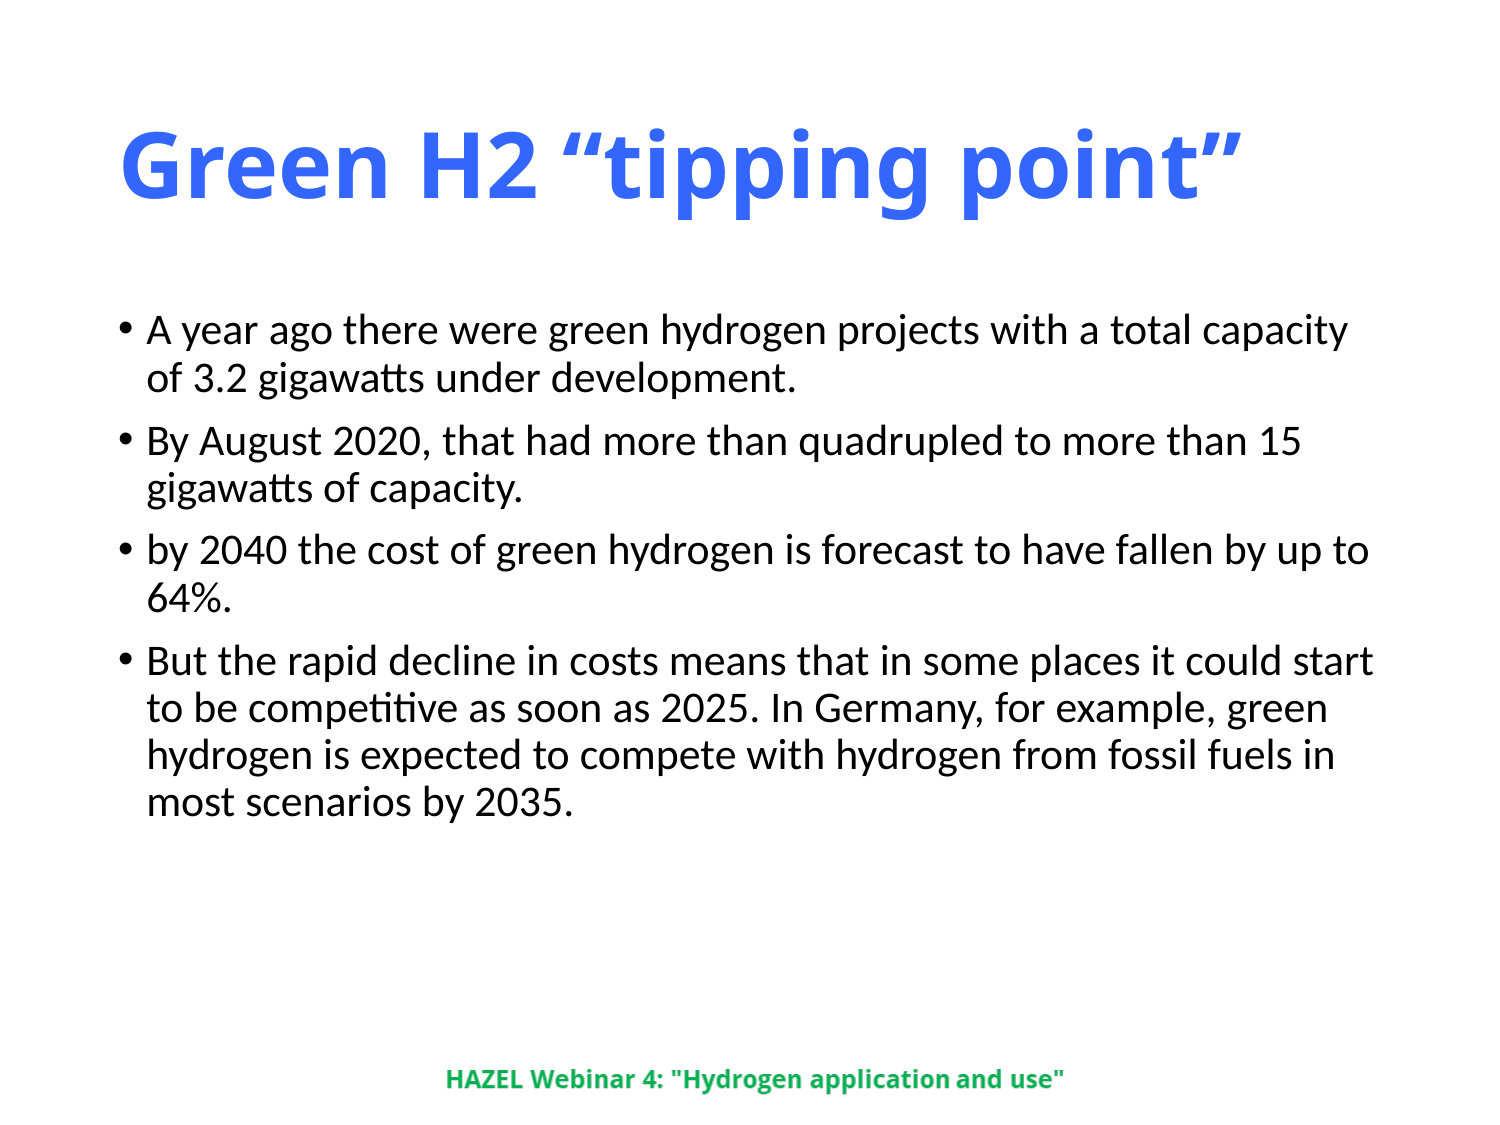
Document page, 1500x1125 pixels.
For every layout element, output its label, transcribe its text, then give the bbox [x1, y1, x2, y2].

picture [0, 1056, 1500, 1125]
title Green H2 “tipping point” [103, 59, 1397, 278]
list A year ago there were green hydrogen projects with a total capacity of 3.2 gigawatts under development. By August 2020, that had more than quadrupled to more than 15 gigawatts of capacity. by 2040 the cost of green hydrogen is forecast to have fallen by up to 64%. But the rapid decline in costs means that in some places it could start to be competitive as soon as 2025. In Germany, for example, green hydrogen is expected to compete with hydrogen from fossil fuels in most scenarios by 2035. [103, 299, 1397, 1014]
